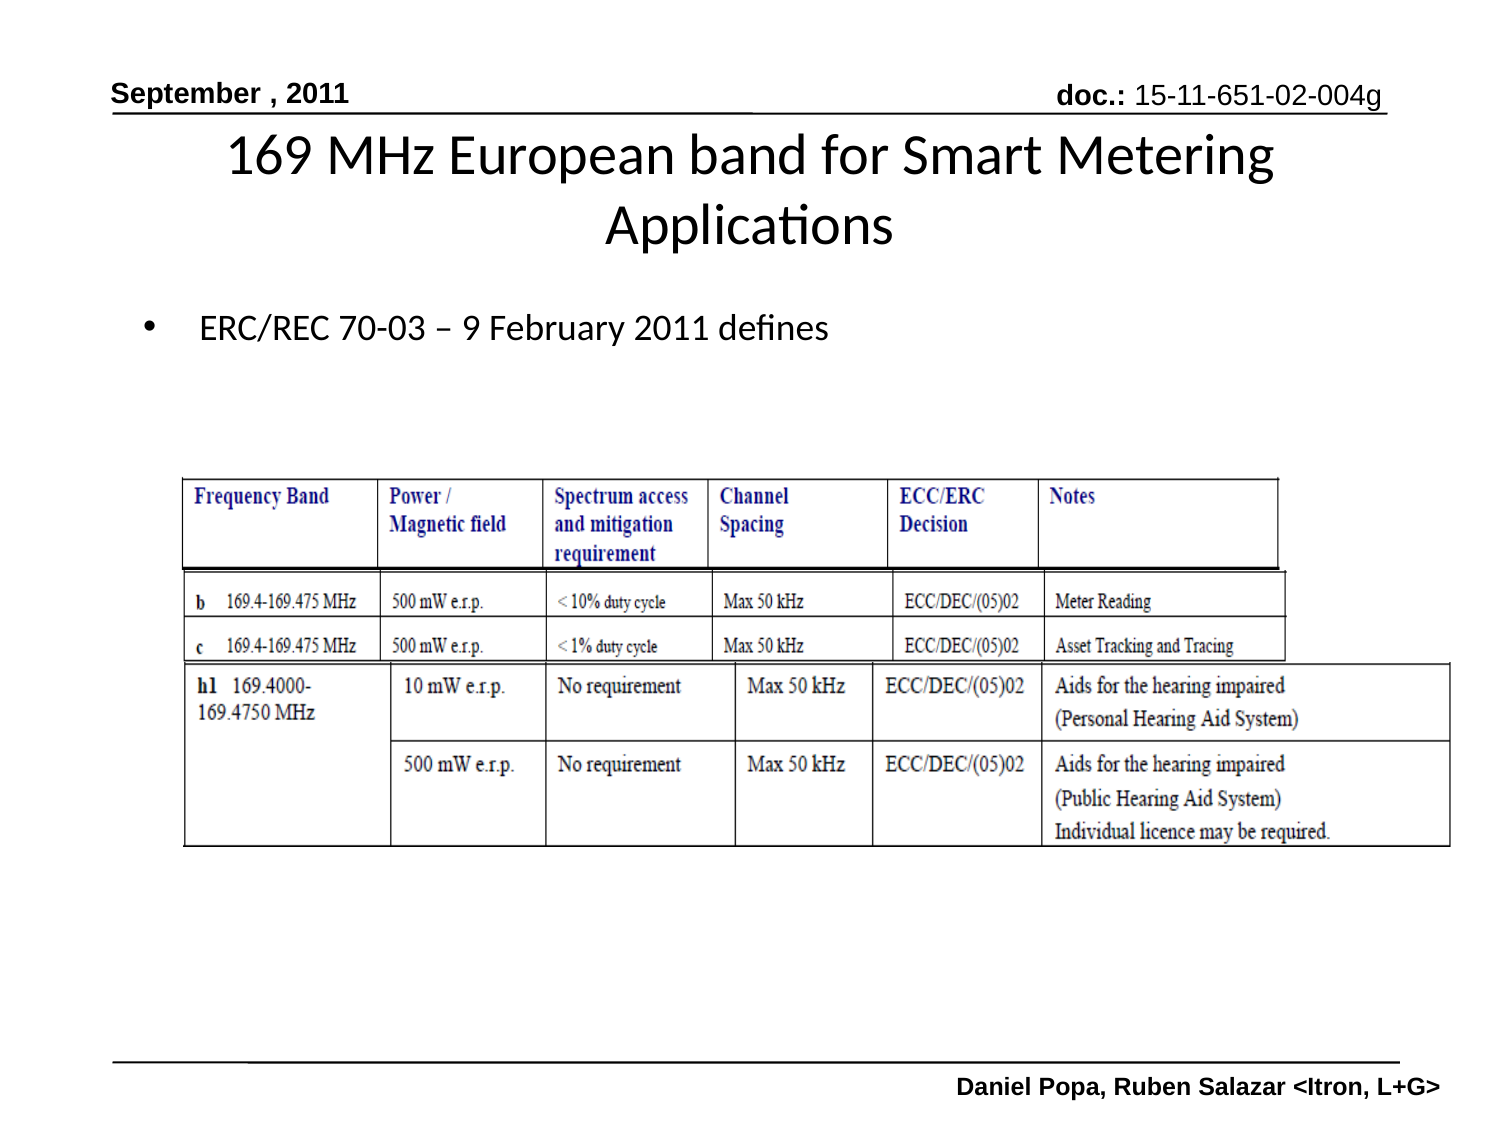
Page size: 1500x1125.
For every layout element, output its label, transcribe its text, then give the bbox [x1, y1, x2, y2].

list ERC/REC 70-03 – 9 February 2011 defines [127, 295, 1376, 386]
title 169 MHz European band for Smart Metering Applications [112, 112, 1388, 260]
picture [167, 470, 1452, 847]
